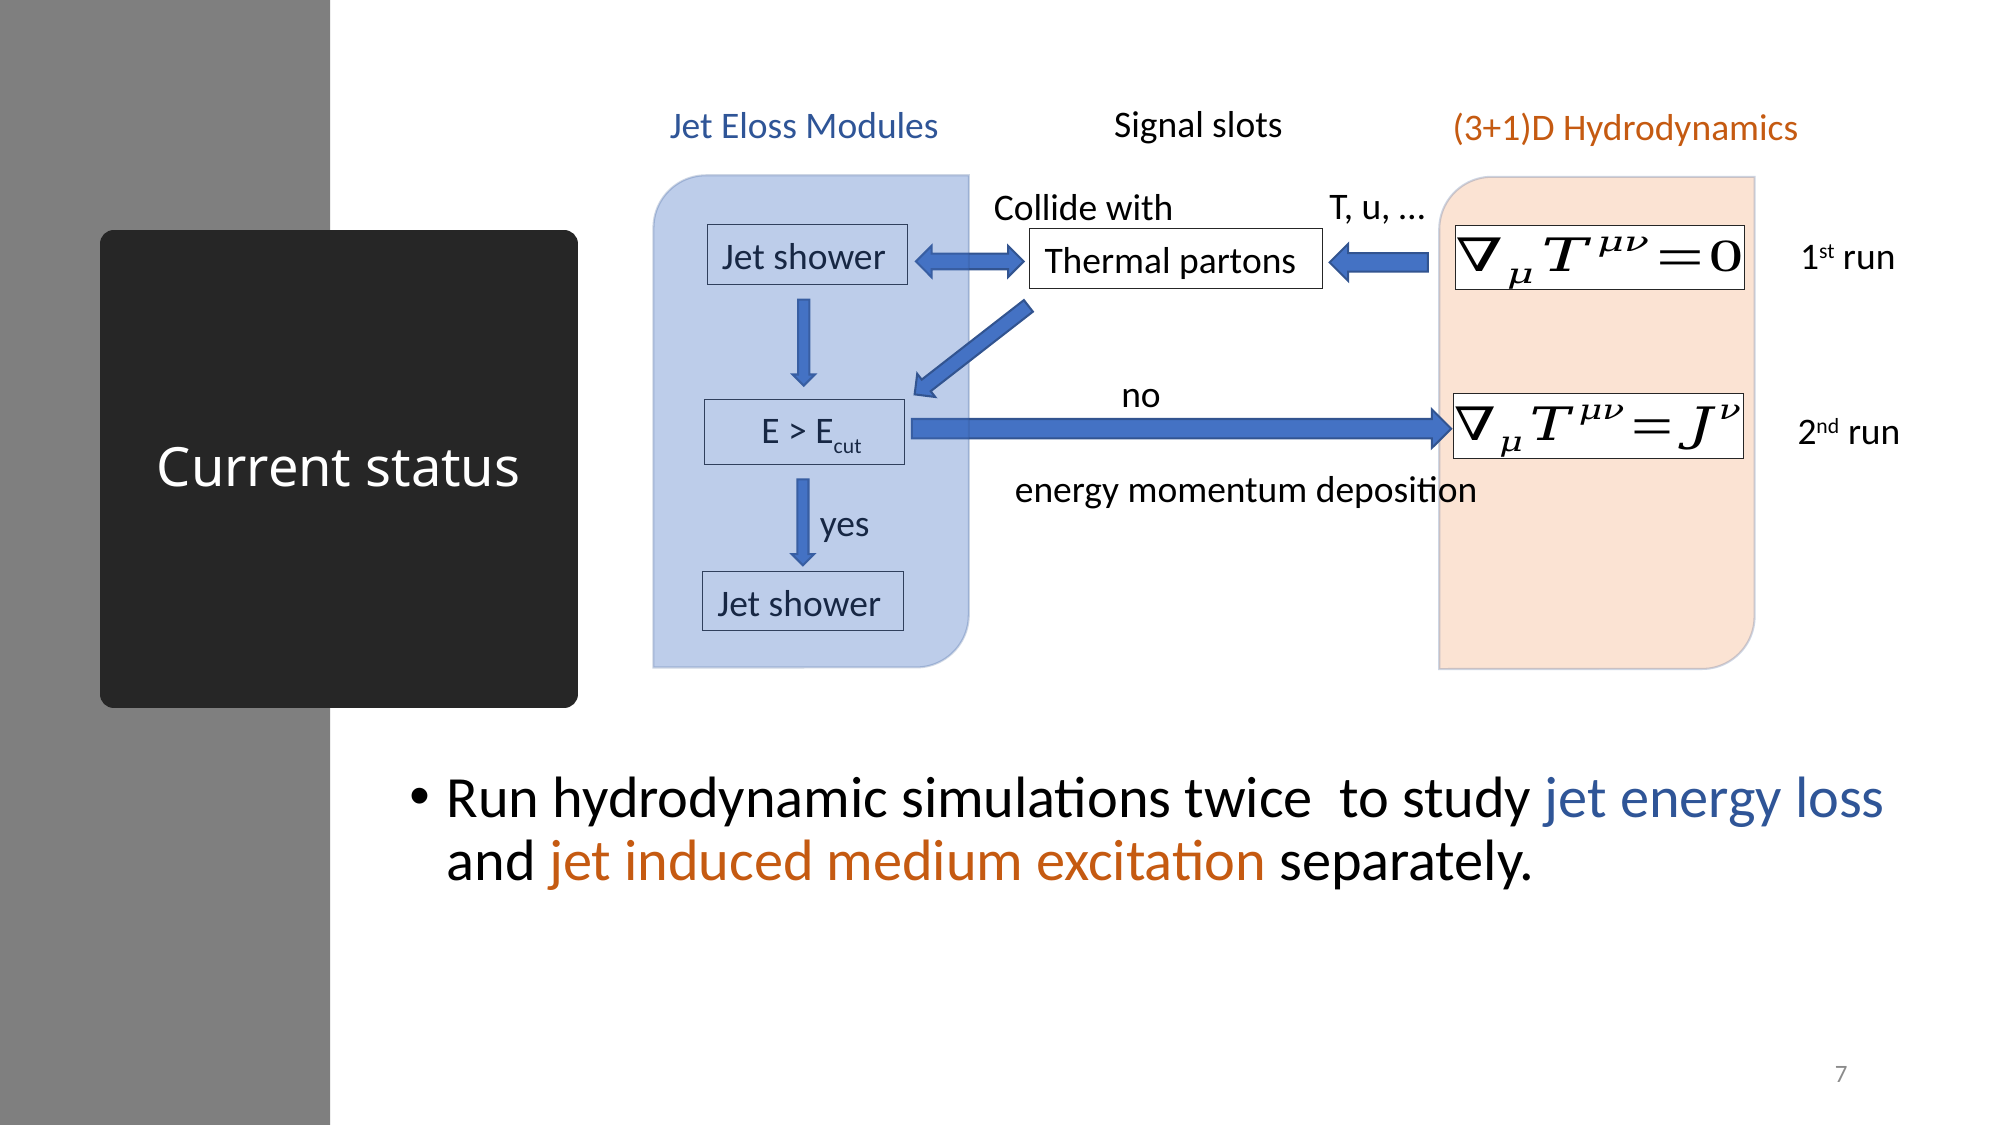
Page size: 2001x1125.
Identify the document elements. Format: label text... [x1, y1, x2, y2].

text_box [0, 0, 331, 1125]
text_box [1328, 241, 1429, 284]
text_box [652, 174, 970, 669]
text_box Collide with [979, 175, 1189, 236]
list Run hydrodynamic simulations twice to study jet energy loss and jet induced medium excitation separately. [394, 759, 1959, 1090]
text_box [1438, 175, 1756, 671]
text_box 2nd run [1782, 400, 1916, 460]
text_box no [1106, 362, 1176, 423]
title Current status [113, 243, 564, 694]
text_box [913, 298, 1035, 399]
text_box (3+1)D Hydrodynamics [1437, 95, 1814, 156]
text_box 1st run [1785, 224, 1911, 285]
text_box Thermal partons [1029, 228, 1323, 289]
text_box Signal slots [1099, 93, 1298, 153]
text_box [970, 243, 1026, 280]
text_box T, u, … [1314, 175, 1440, 235]
slide_number 7 [1412, 1042, 1863, 1103]
text_box [970, 406, 1453, 451]
text_box Jet Eloss Modules [655, 93, 955, 154]
